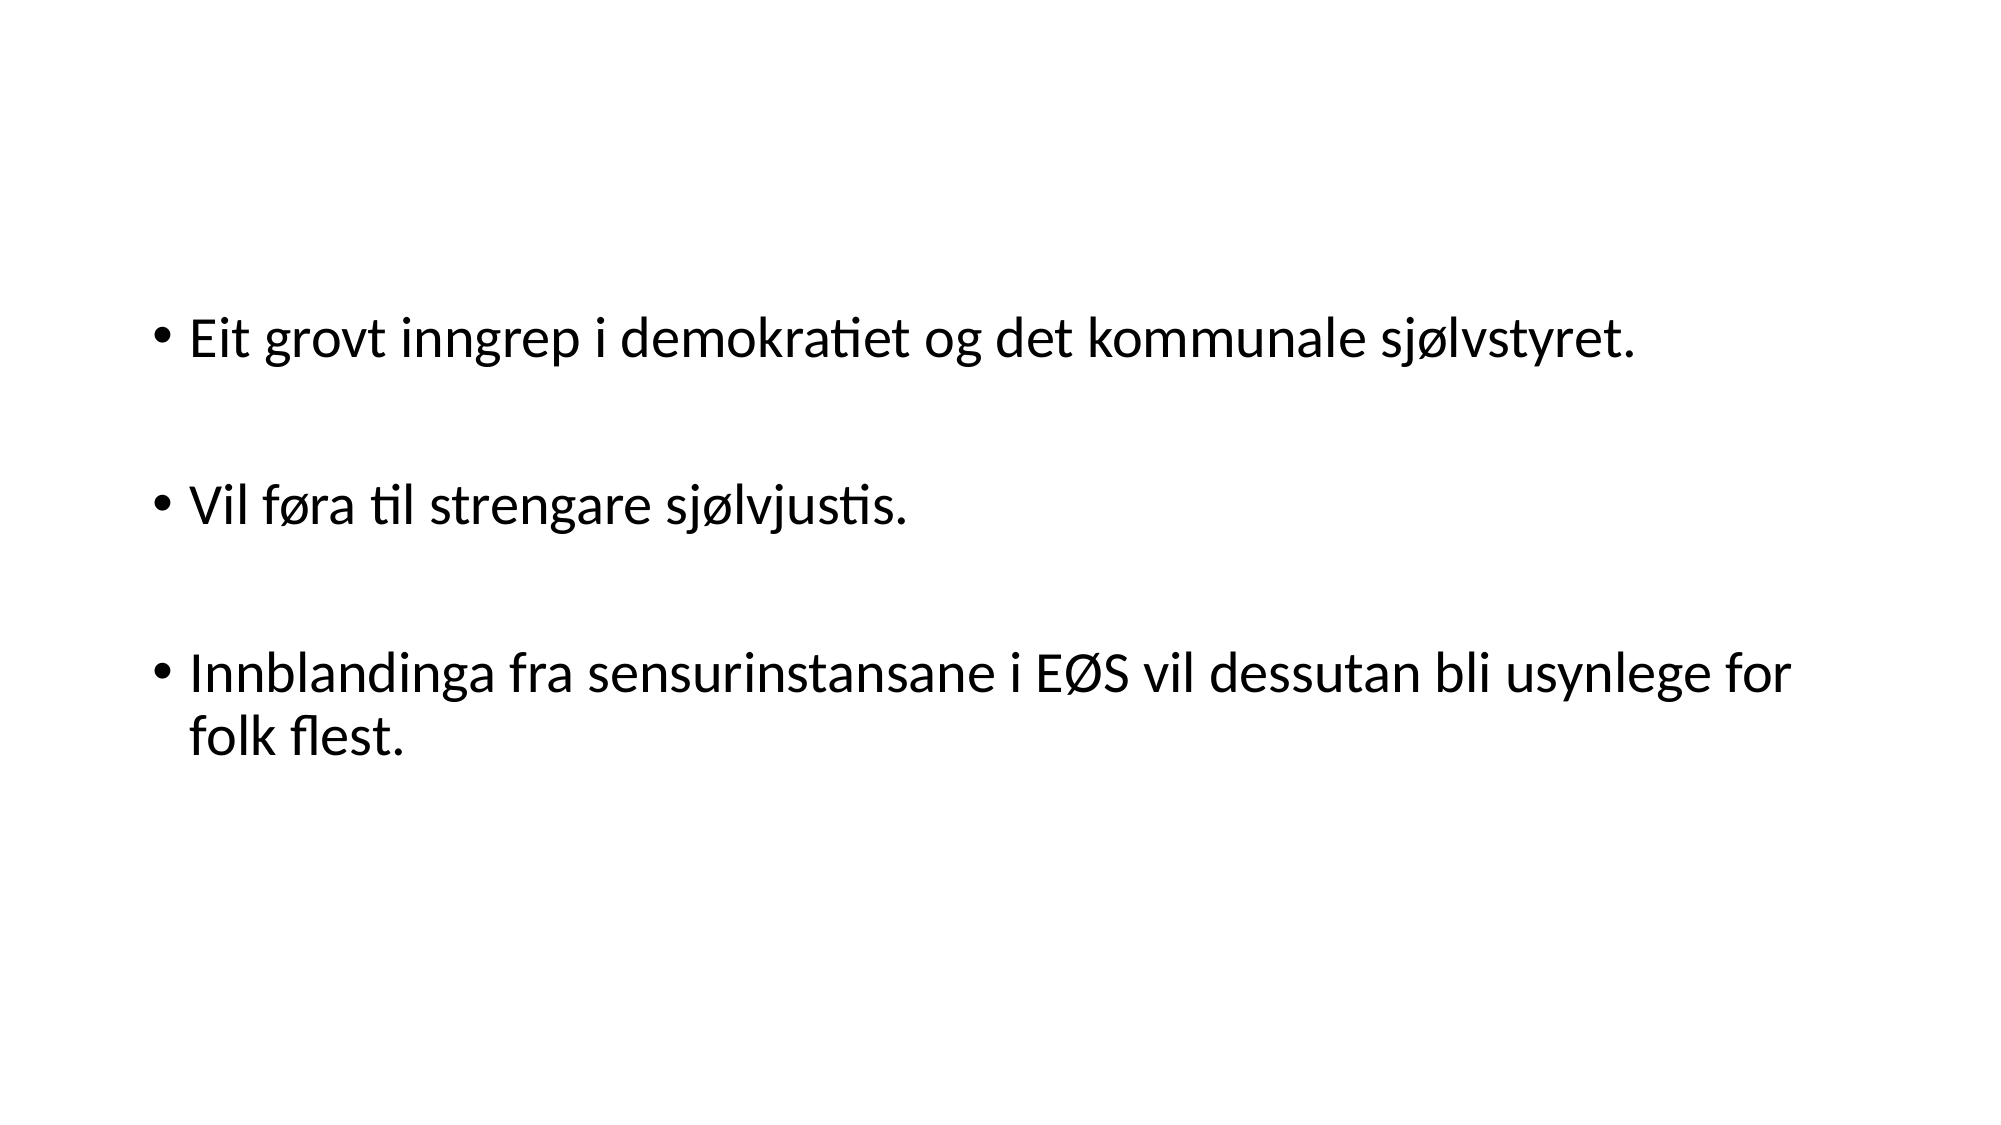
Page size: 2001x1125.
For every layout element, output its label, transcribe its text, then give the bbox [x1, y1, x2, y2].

list Eit grovt inngrep i demokratiet og det kommunale sjølvstyret. Vil føra til strengare sjølvjustis. Innblandinga fra sensurinstansane i EØS vil dessutan bli usynlege for folk flest. [137, 299, 1863, 1014]
